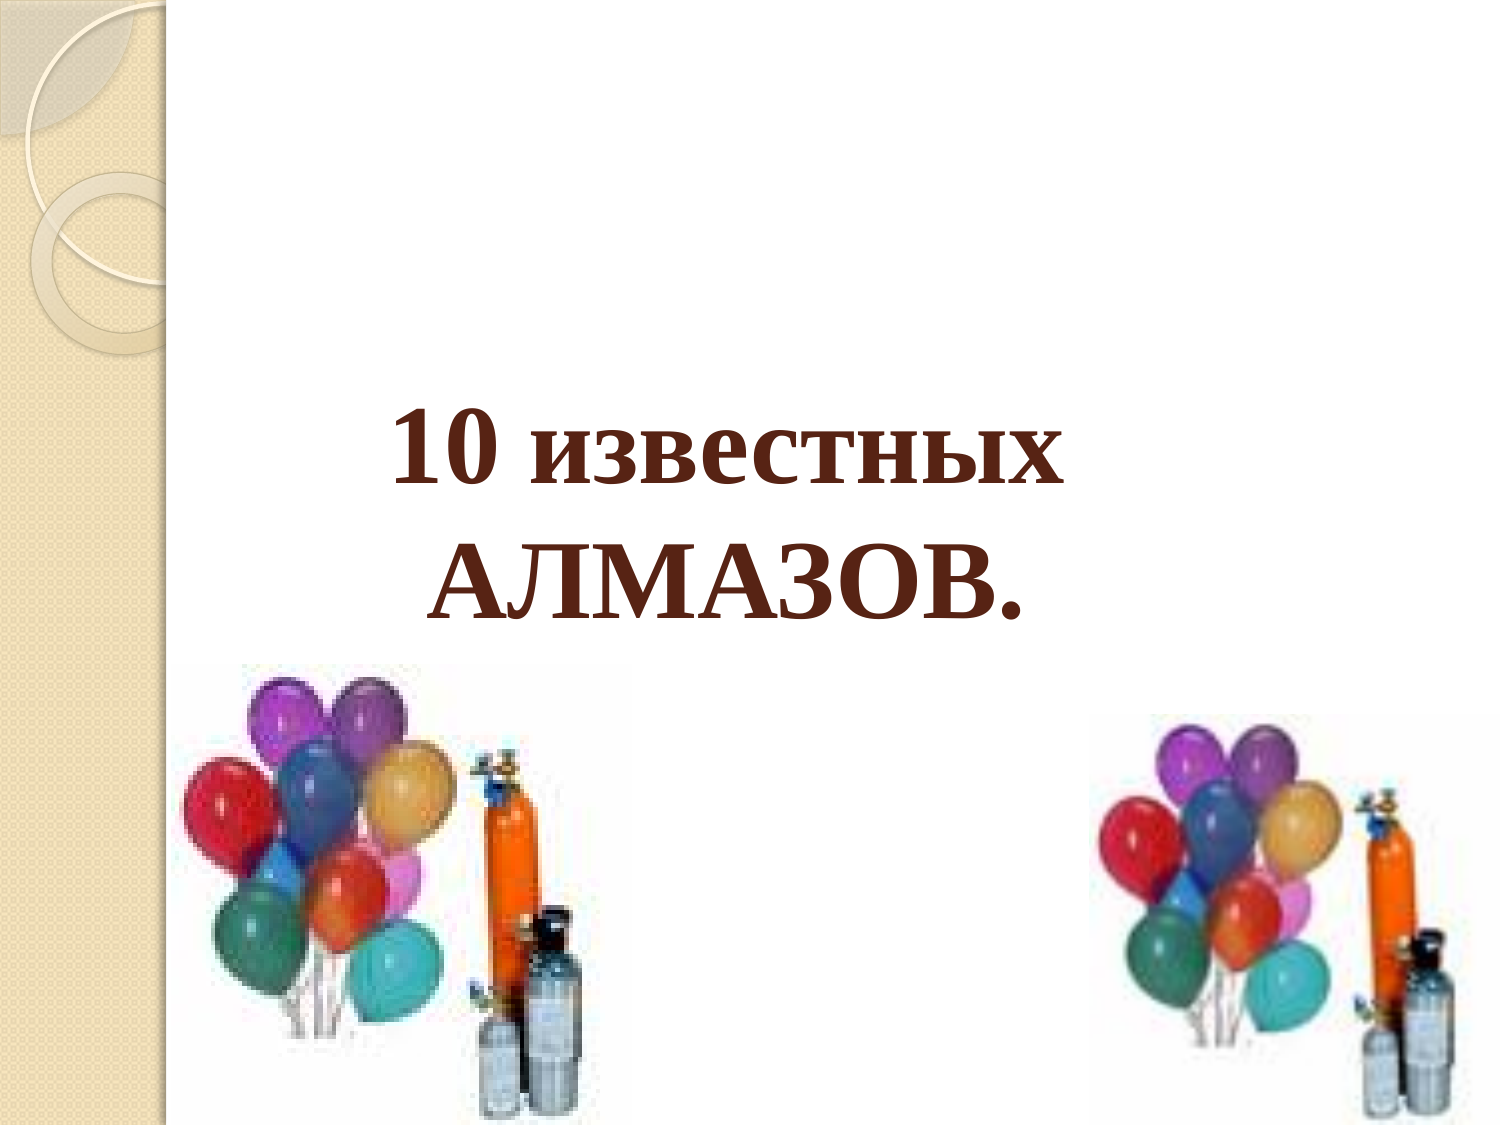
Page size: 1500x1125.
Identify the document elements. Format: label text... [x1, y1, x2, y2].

picture [170, 664, 632, 1125]
picture [1089, 714, 1500, 1125]
title 10 известных АЛМАЗОВ. [100, 267, 1353, 610]
